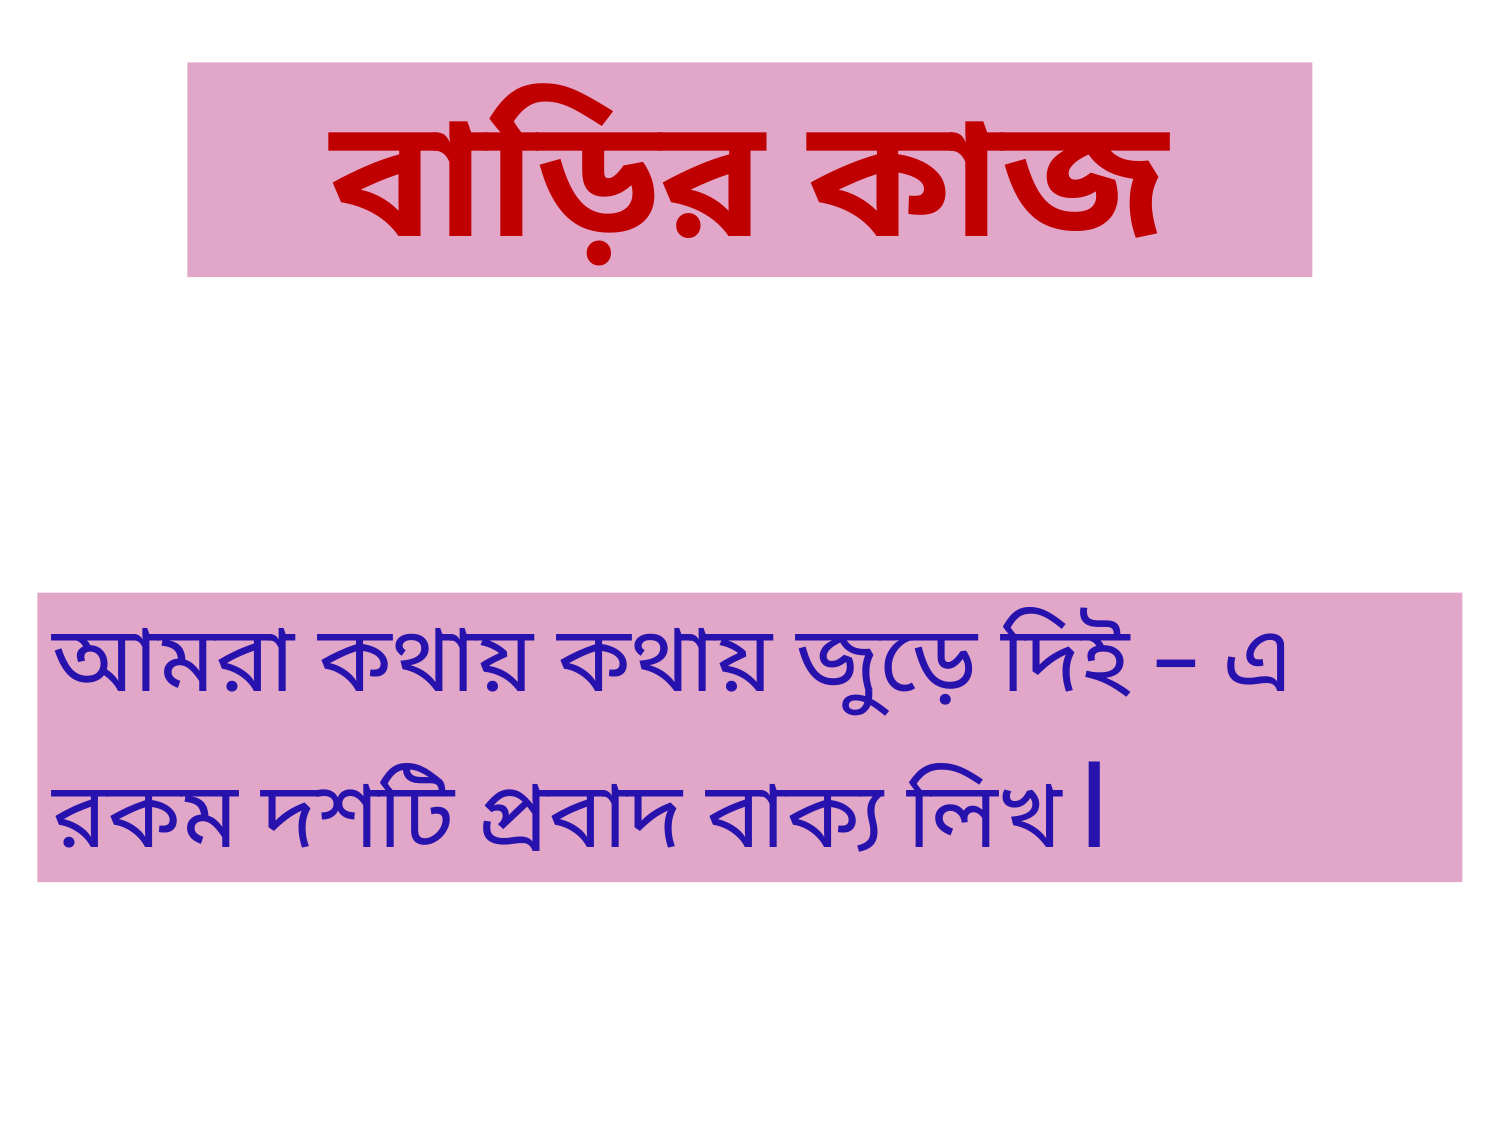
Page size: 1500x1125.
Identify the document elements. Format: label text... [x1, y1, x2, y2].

text_box আমরা কথায় কথায় জুড়ে দিই – এ রকম দশটি প্রবাদ বাক্য লিখ। [37, 592, 1463, 883]
text_box বাড়ির কাজ [187, 62, 1313, 278]
